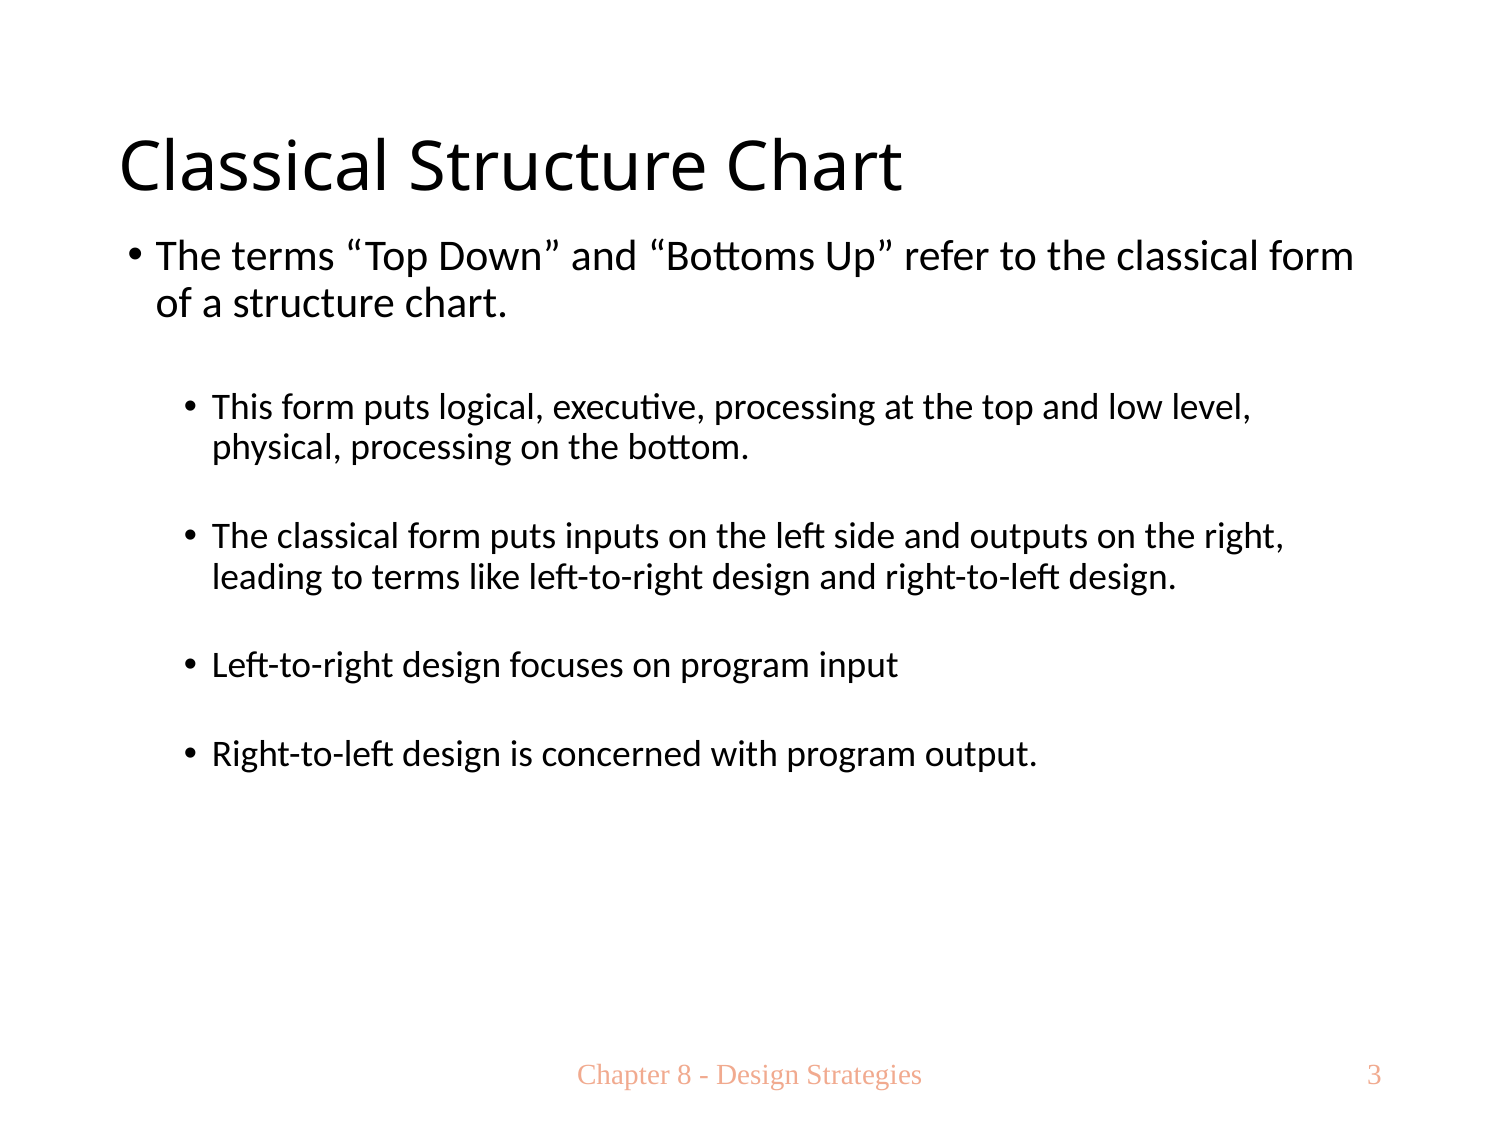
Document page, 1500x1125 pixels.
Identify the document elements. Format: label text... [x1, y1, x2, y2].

footer Chapter 8 - Design Strategies [496, 1042, 1004, 1103]
title Classical Structure Chart [103, 59, 1397, 278]
list The terms “Top Down” and “Bottoms Up” refer to the classical form of a structure chart. This form puts logical, executive, processing at the top and low level, physical, processing on the bottom. The classical form puts inputs on the left side and outputs on the right, leading to terms like left-to-right design and right-to-left design. Left-to-right design focuses on program input Right-to-left design is concerned with program output. [112, 224, 1388, 1000]
slide_number 3 [1059, 1042, 1397, 1103]
